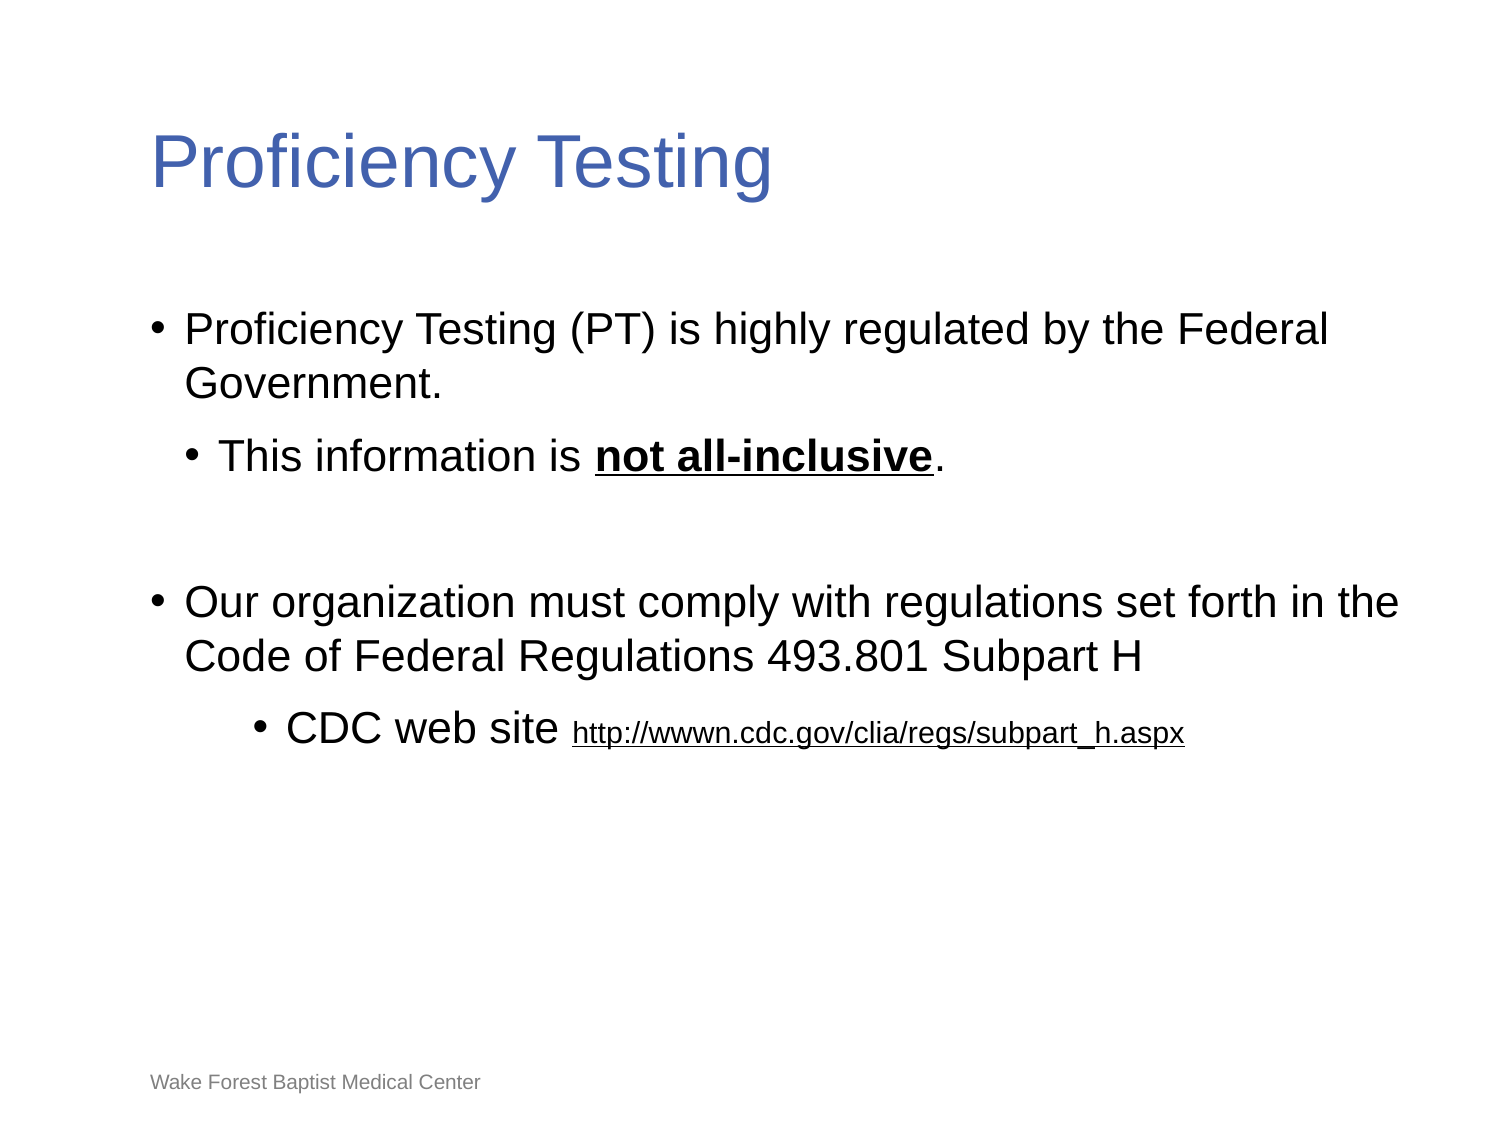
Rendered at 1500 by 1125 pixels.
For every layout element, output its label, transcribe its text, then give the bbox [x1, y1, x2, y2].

list Proficiency Testing (PT) is highly regulated by the Federal Government. This information is not all-inclusive. Our organization must comply with regulations set forth in the Code of Federal Regulations 493.801 Subpart H CDC web site http://wwwn.cdc.gov/clia/regs/subpart_h.aspx [150, 299, 1425, 755]
title Proficiency Testing [150, 112, 1425, 204]
